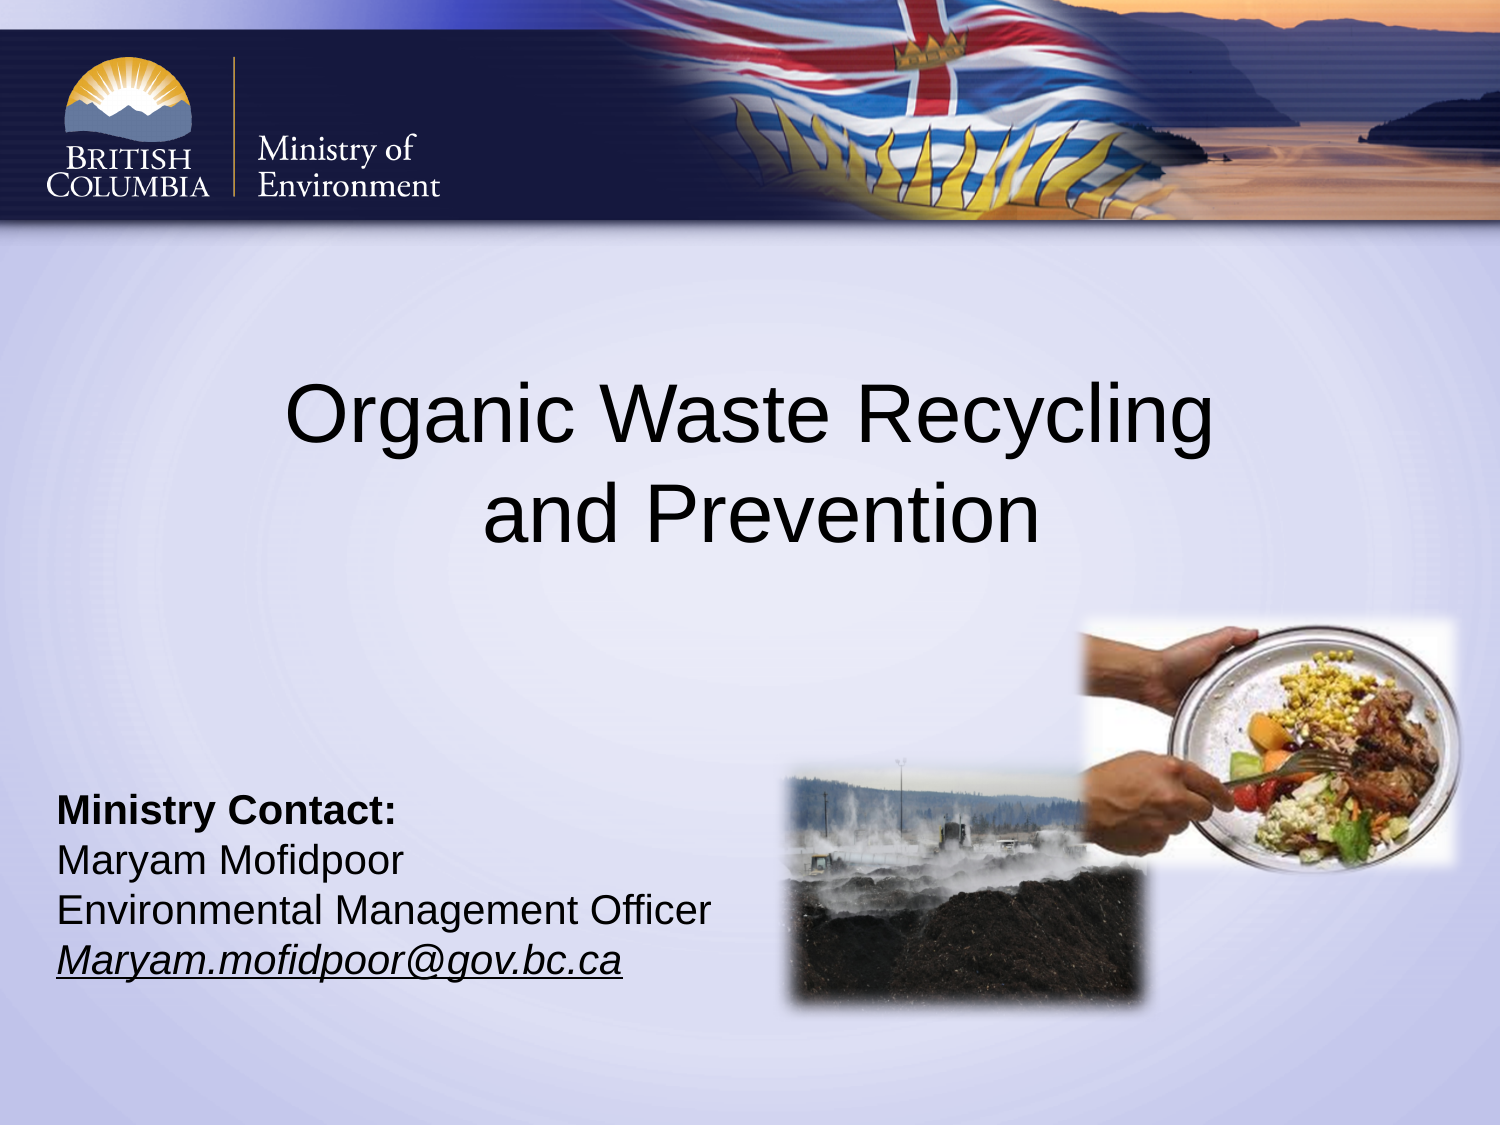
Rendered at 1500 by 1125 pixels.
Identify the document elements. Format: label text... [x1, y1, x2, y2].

title Organic Waste Recycling and Prevention [49, 437, 1476, 601]
picture [0, 0, 1500, 1125]
text_box Ministry Contact: Maryam Mofidpoor Environmental Management Officer Maryam.mofidpoor@gov.bc.ca [41, 775, 768, 1000]
